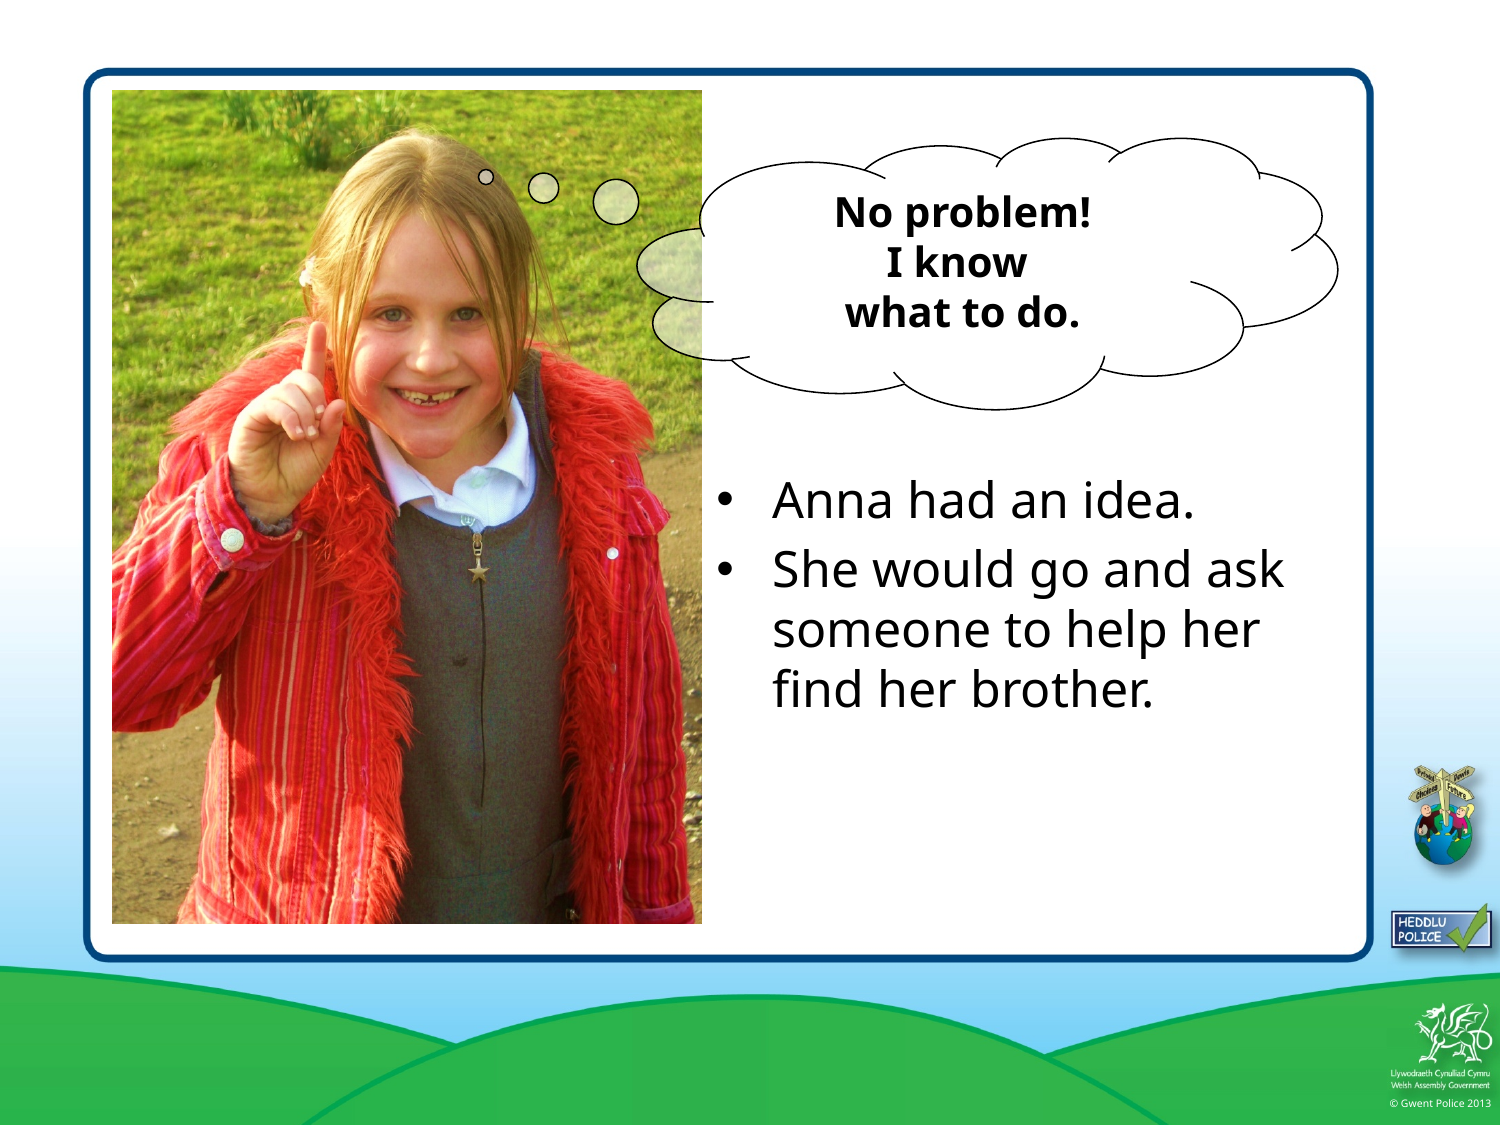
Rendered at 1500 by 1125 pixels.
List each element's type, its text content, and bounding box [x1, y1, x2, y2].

text_box No problem! I know what to do. [707, 138, 1338, 410]
text_box Anna had an idea. She would go and ask someone to help her find her brother. [706, 460, 1355, 924]
picture [0, 0, 1500, 1125]
